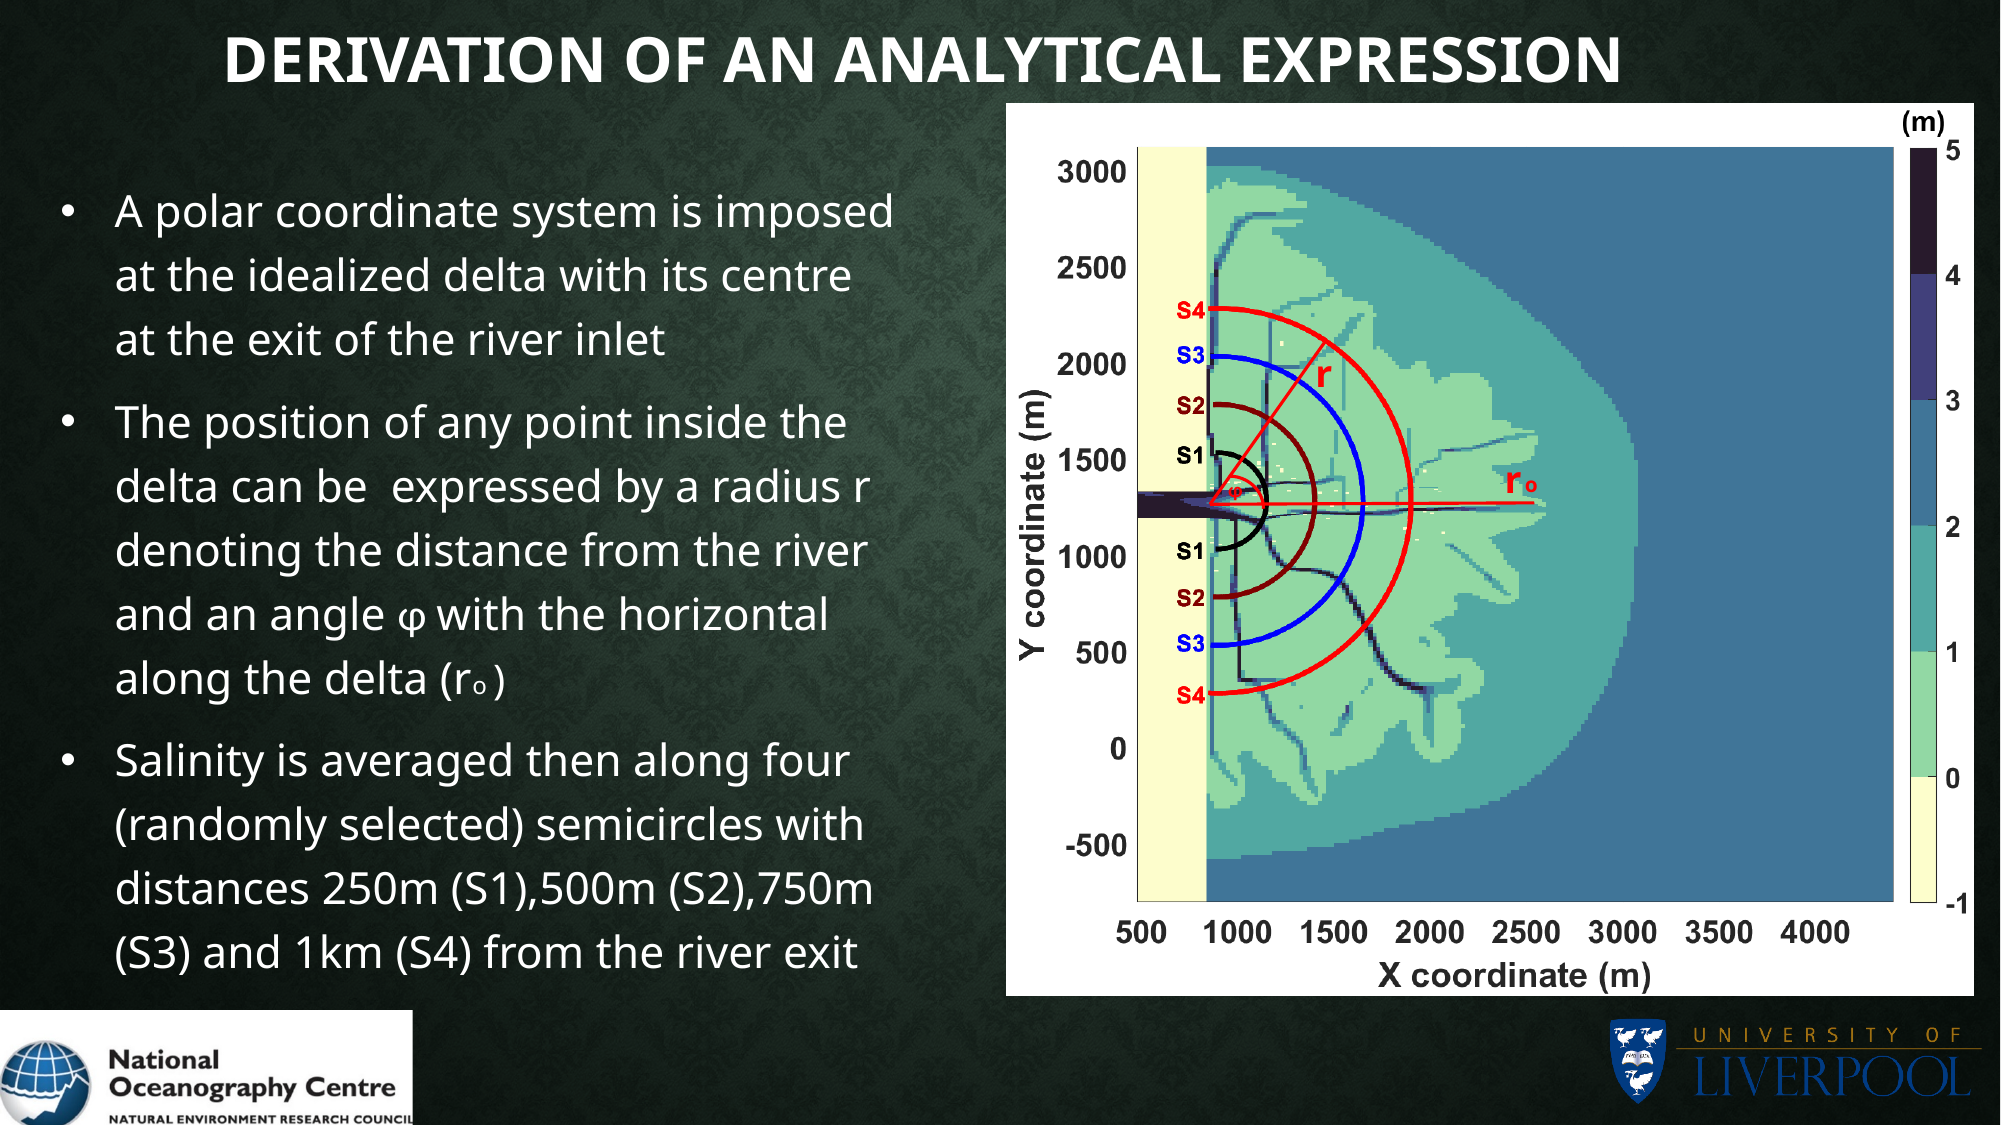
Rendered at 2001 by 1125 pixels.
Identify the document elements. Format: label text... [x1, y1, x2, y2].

picture [1005, 103, 1975, 996]
picture [0, 1010, 413, 1125]
title DERIVATION OF AN ANALYTICAL EXPRESSION [45, 12, 1819, 104]
picture [1599, 997, 2001, 1125]
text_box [1209, 342, 1325, 505]
subtitle A polar coordinate system is imposed at the idealized delta with its centre at the exit of the river inlet The position of any point inside the delta can be expressed by a radius r denoting the distance from the river and an angle φ with the horizontal along the delta (ro ) Salinity is averaged then along four (randomly selected) semicircles with distances 250m (S1),500m (S2),750m (S3) and 1km (S4) from the river exit [45, 165, 915, 996]
